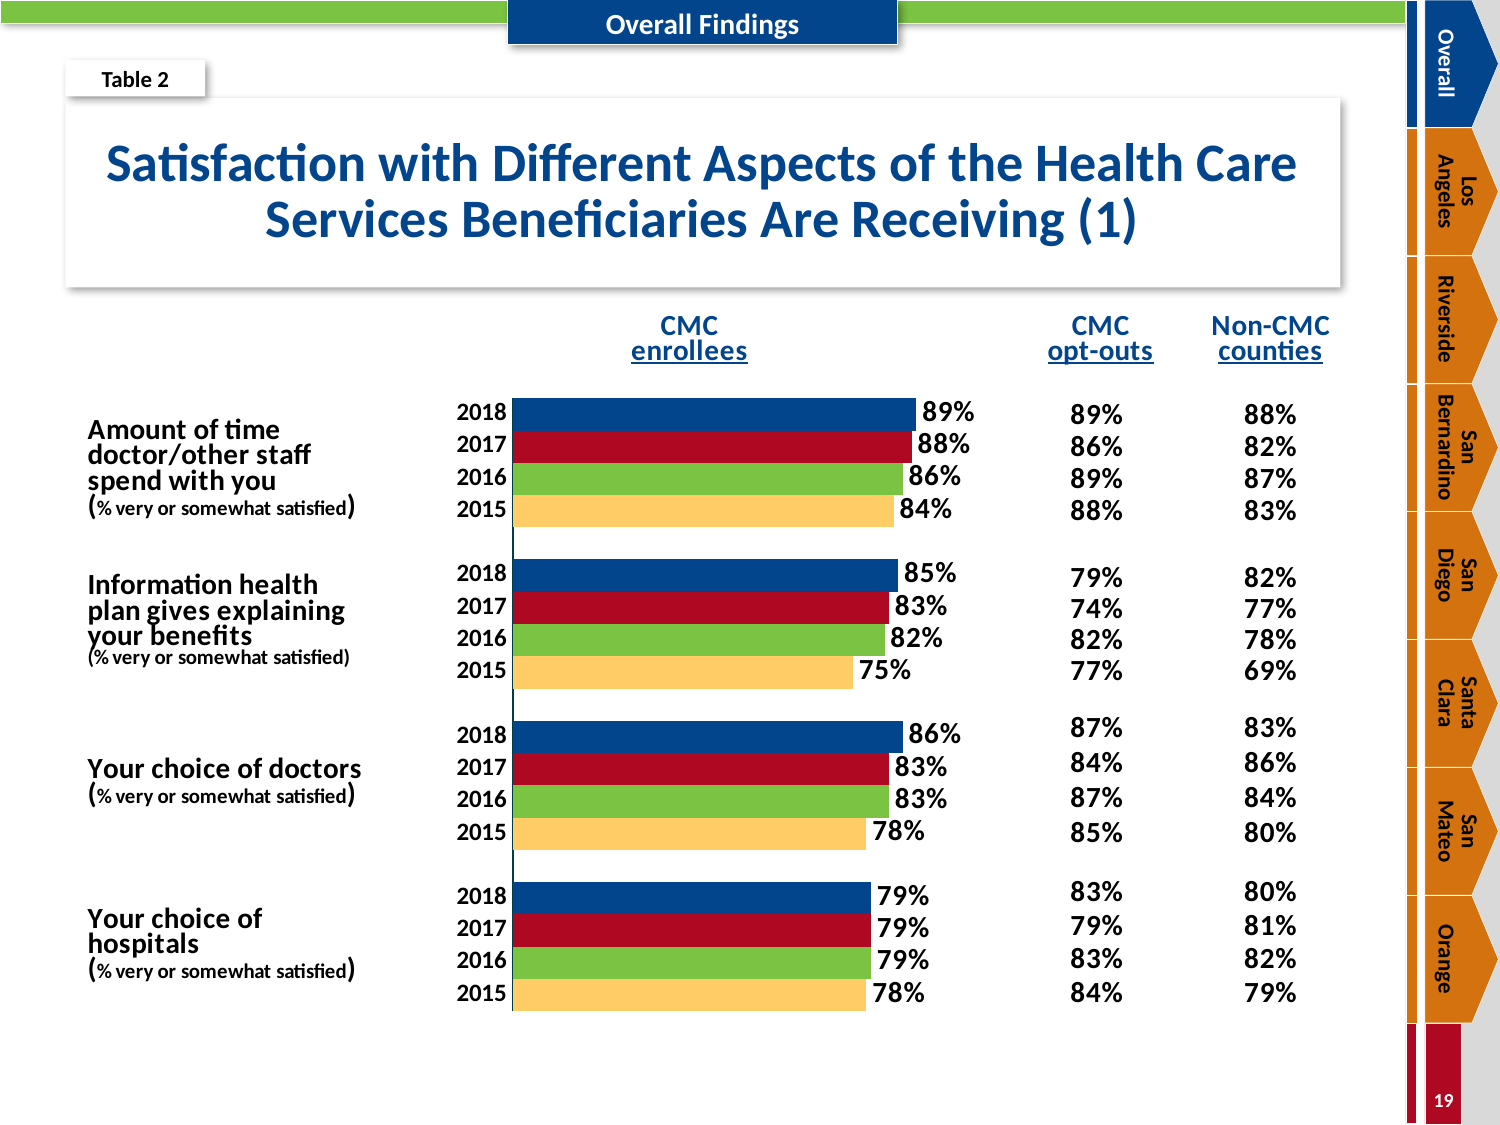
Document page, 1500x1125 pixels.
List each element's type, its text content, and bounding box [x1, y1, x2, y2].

text_box Overall [1433, 0, 1494, 127]
chart [64, 314, 1341, 1026]
text_box San Mateo [1433, 767, 1494, 895]
text_box Riverside [1433, 255, 1494, 383]
text_box Orange [1433, 895, 1494, 1023]
text_box San Bernardino [1433, 383, 1494, 511]
text_box Santa Clara [1433, 639, 1494, 767]
text_box Los Angeles [1433, 127, 1494, 255]
title Satisfaction with Different Aspects of the Health Care Services Beneficiaries Are Receiving (1) [65, 98, 1341, 288]
text_box Table 2 [65, 60, 206, 97]
text_box San Diego [1433, 511, 1494, 639]
